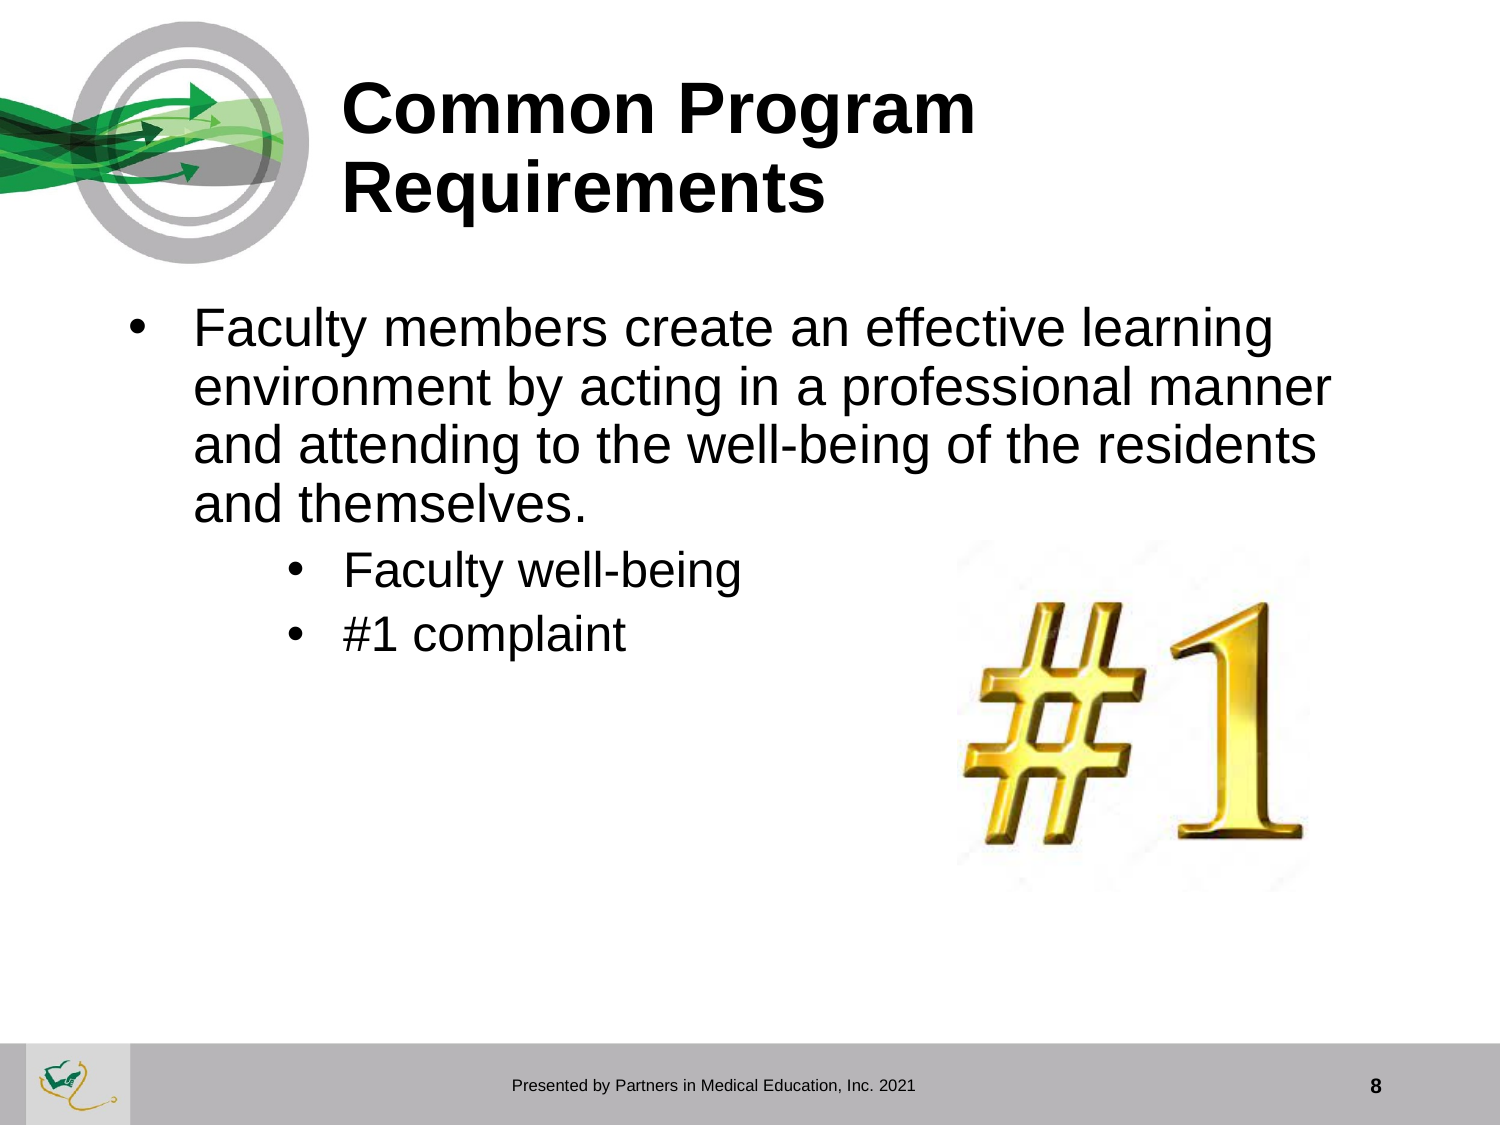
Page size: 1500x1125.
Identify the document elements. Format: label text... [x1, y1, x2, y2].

footer Presented by Partners in Medical Education, Inc. 2021 [496, 1055, 1004, 1116]
slide_number 8 [1059, 1055, 1397, 1116]
picture [0, 0, 1500, 1125]
title Common Program Requirements [326, 40, 1397, 258]
list Faculty members create an effective learning environment by acting in a professional manner and attending to the well-being of the residents and themselves. Faculty well-being #1 complaint [103, 285, 1397, 1014]
